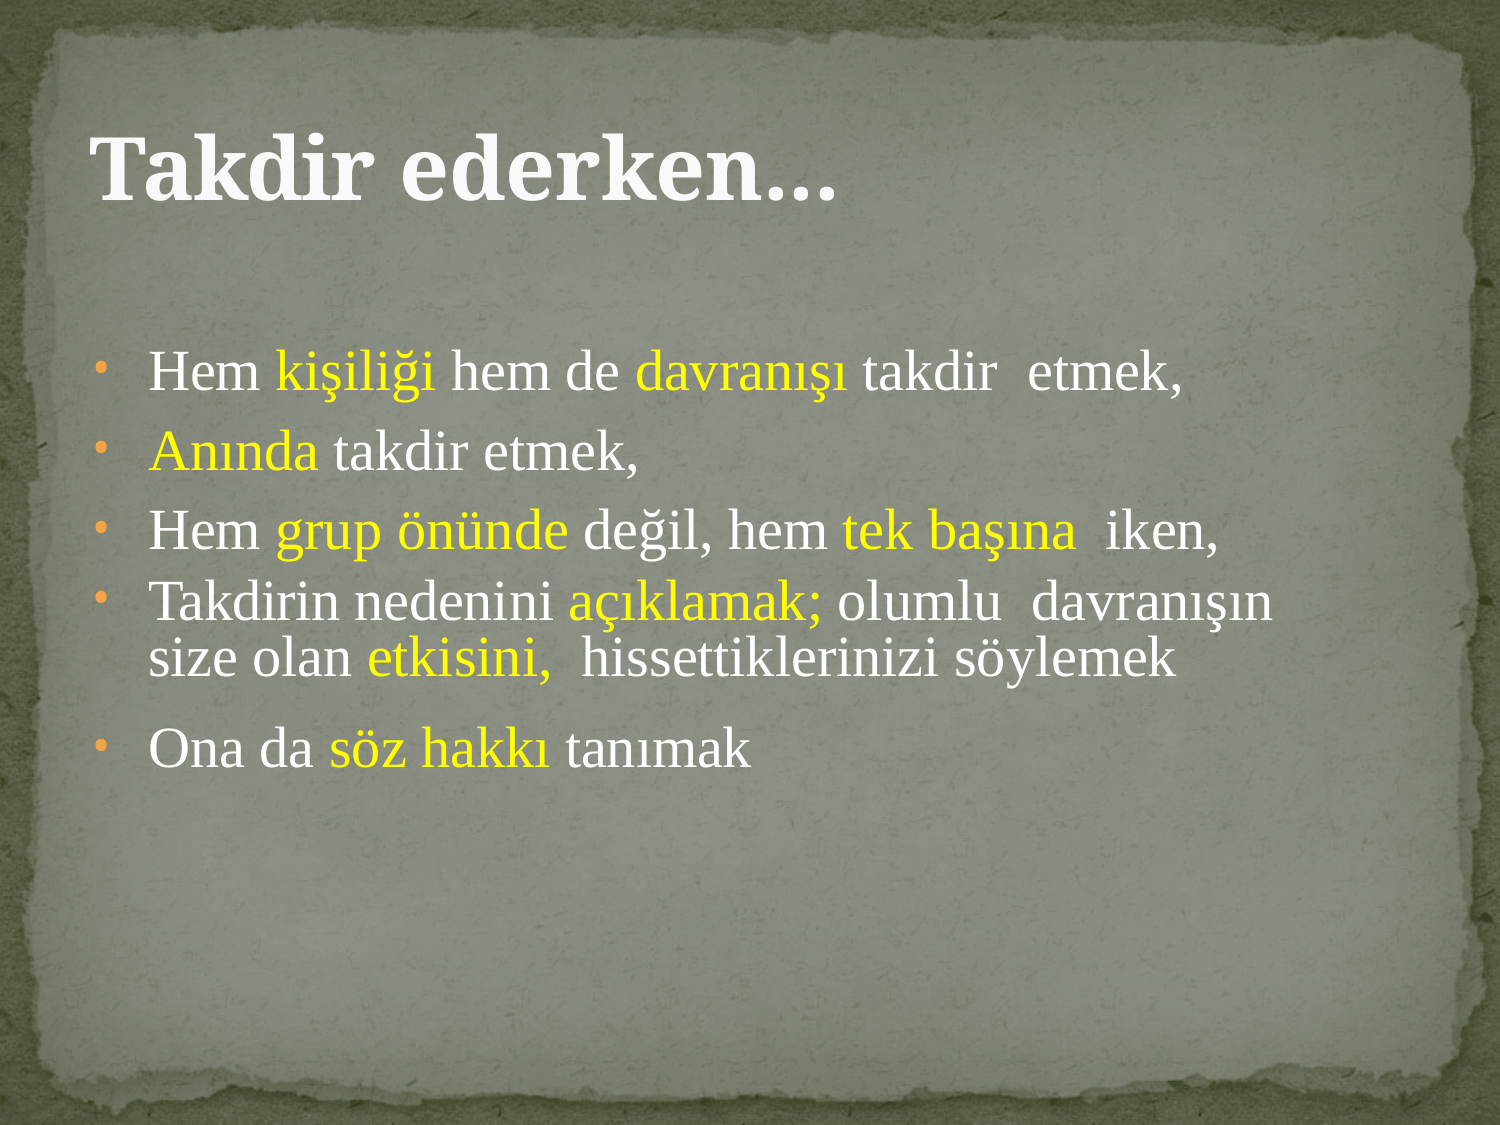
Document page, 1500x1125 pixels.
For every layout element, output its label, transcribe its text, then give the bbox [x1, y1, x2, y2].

title Takdir ederken... [74, 24, 1425, 225]
list Hem kişiliği hem de davranışı takdir etmek, Anında takdir etmek, Hem grup önünde değil, hem tek başına iken, Takdirin nedenini açıklamak; olumlu davranışın size olan etkisini, hissettiklerinizi söylemek Ona da söz hakkı tanımak [75, 249, 1425, 1000]
